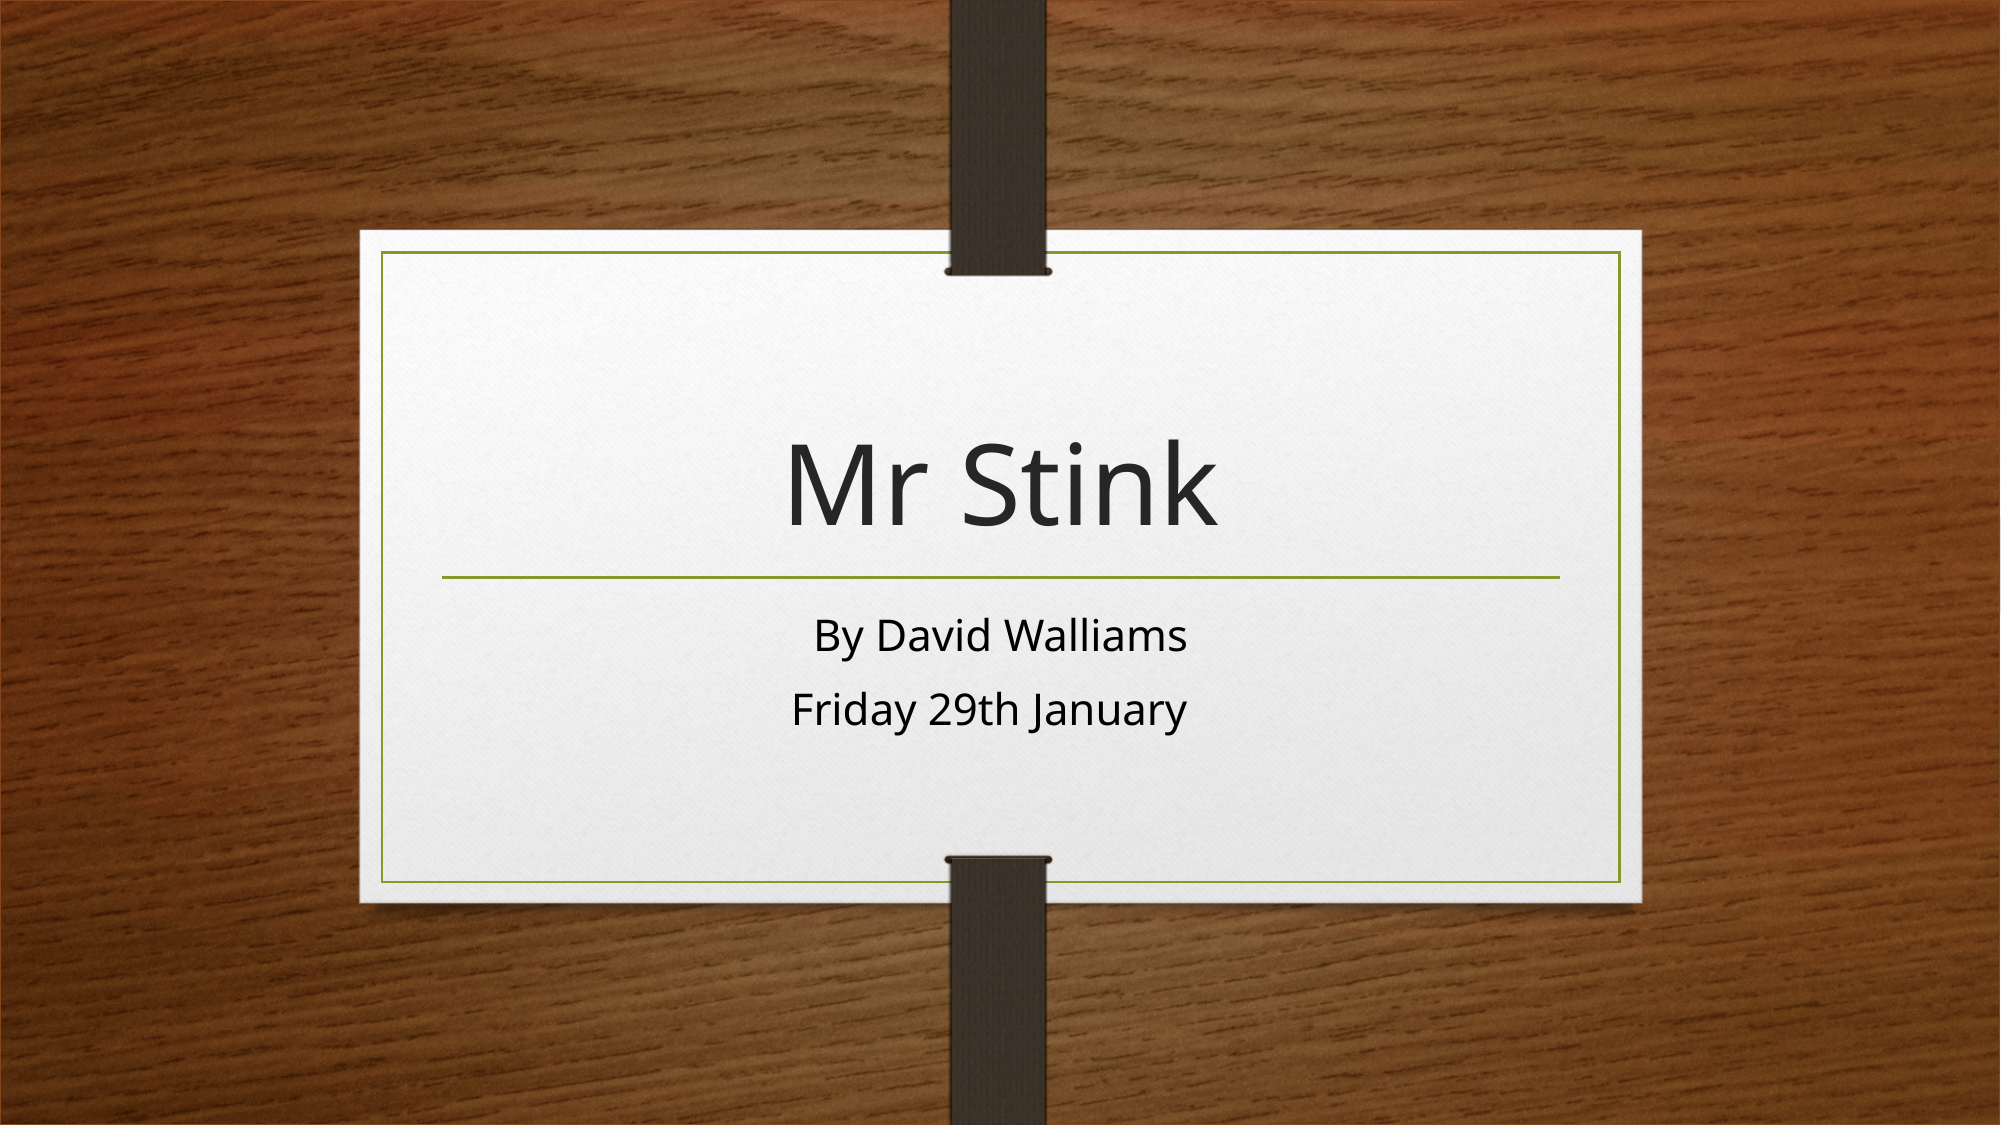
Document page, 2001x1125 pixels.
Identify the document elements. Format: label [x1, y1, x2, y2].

text_box [0, 0, 2000, 1125]
